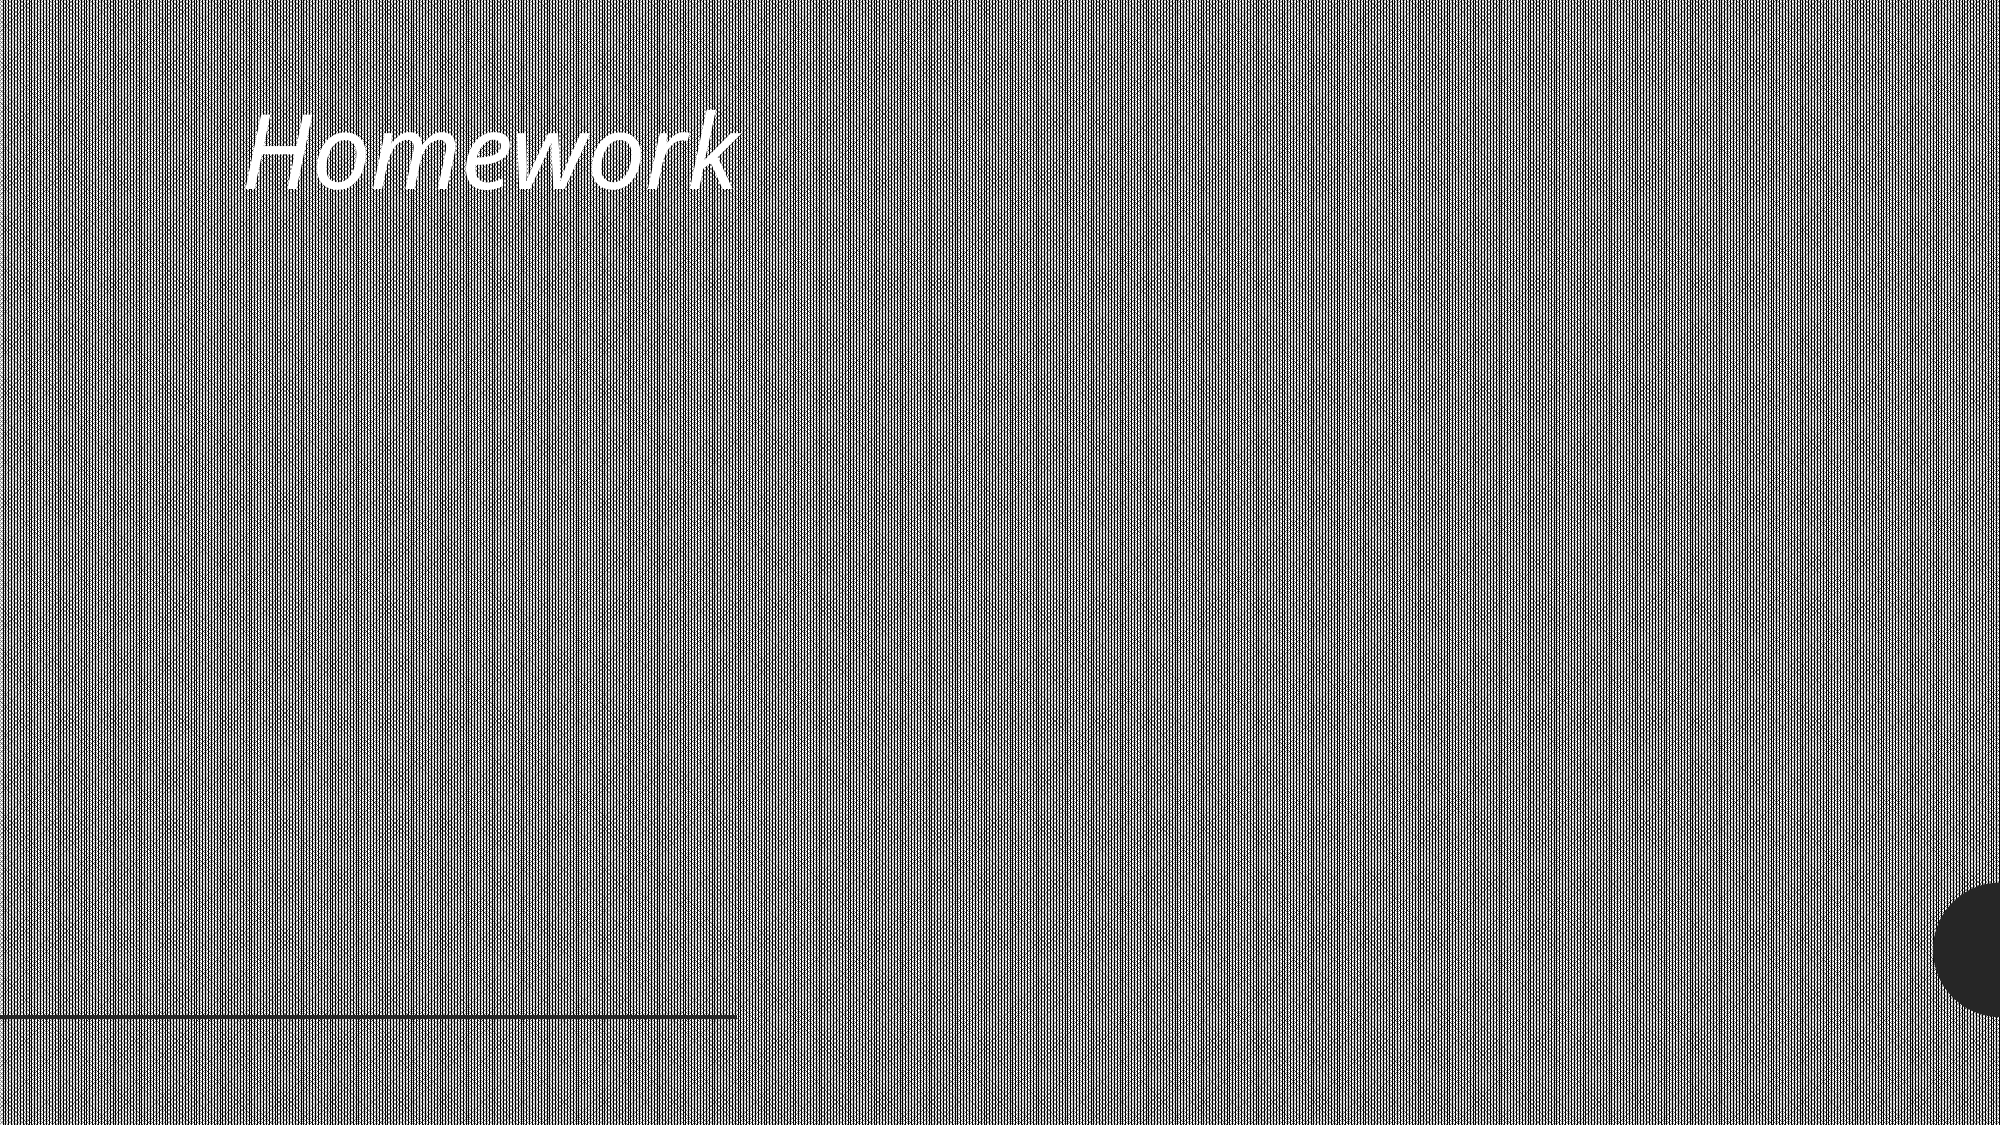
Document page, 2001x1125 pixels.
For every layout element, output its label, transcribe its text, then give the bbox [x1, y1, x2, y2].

title Homework [125, 91, 754, 905]
